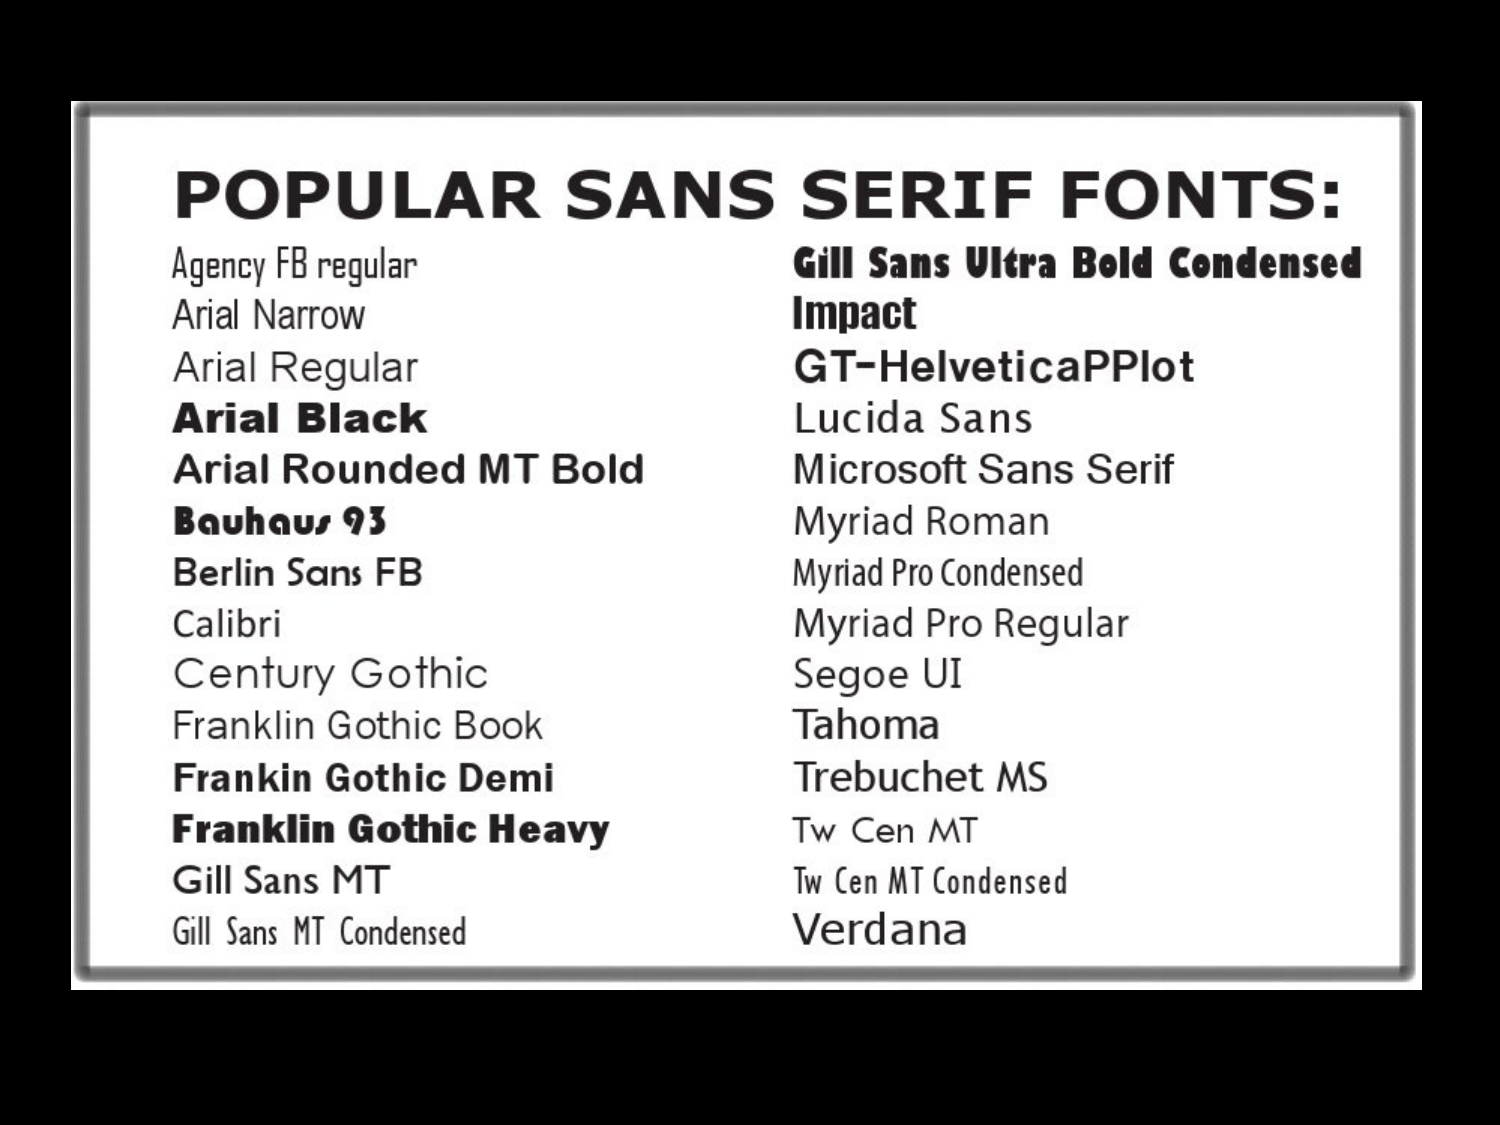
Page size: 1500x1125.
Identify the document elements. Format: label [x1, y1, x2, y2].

picture [70, 101, 1422, 991]
